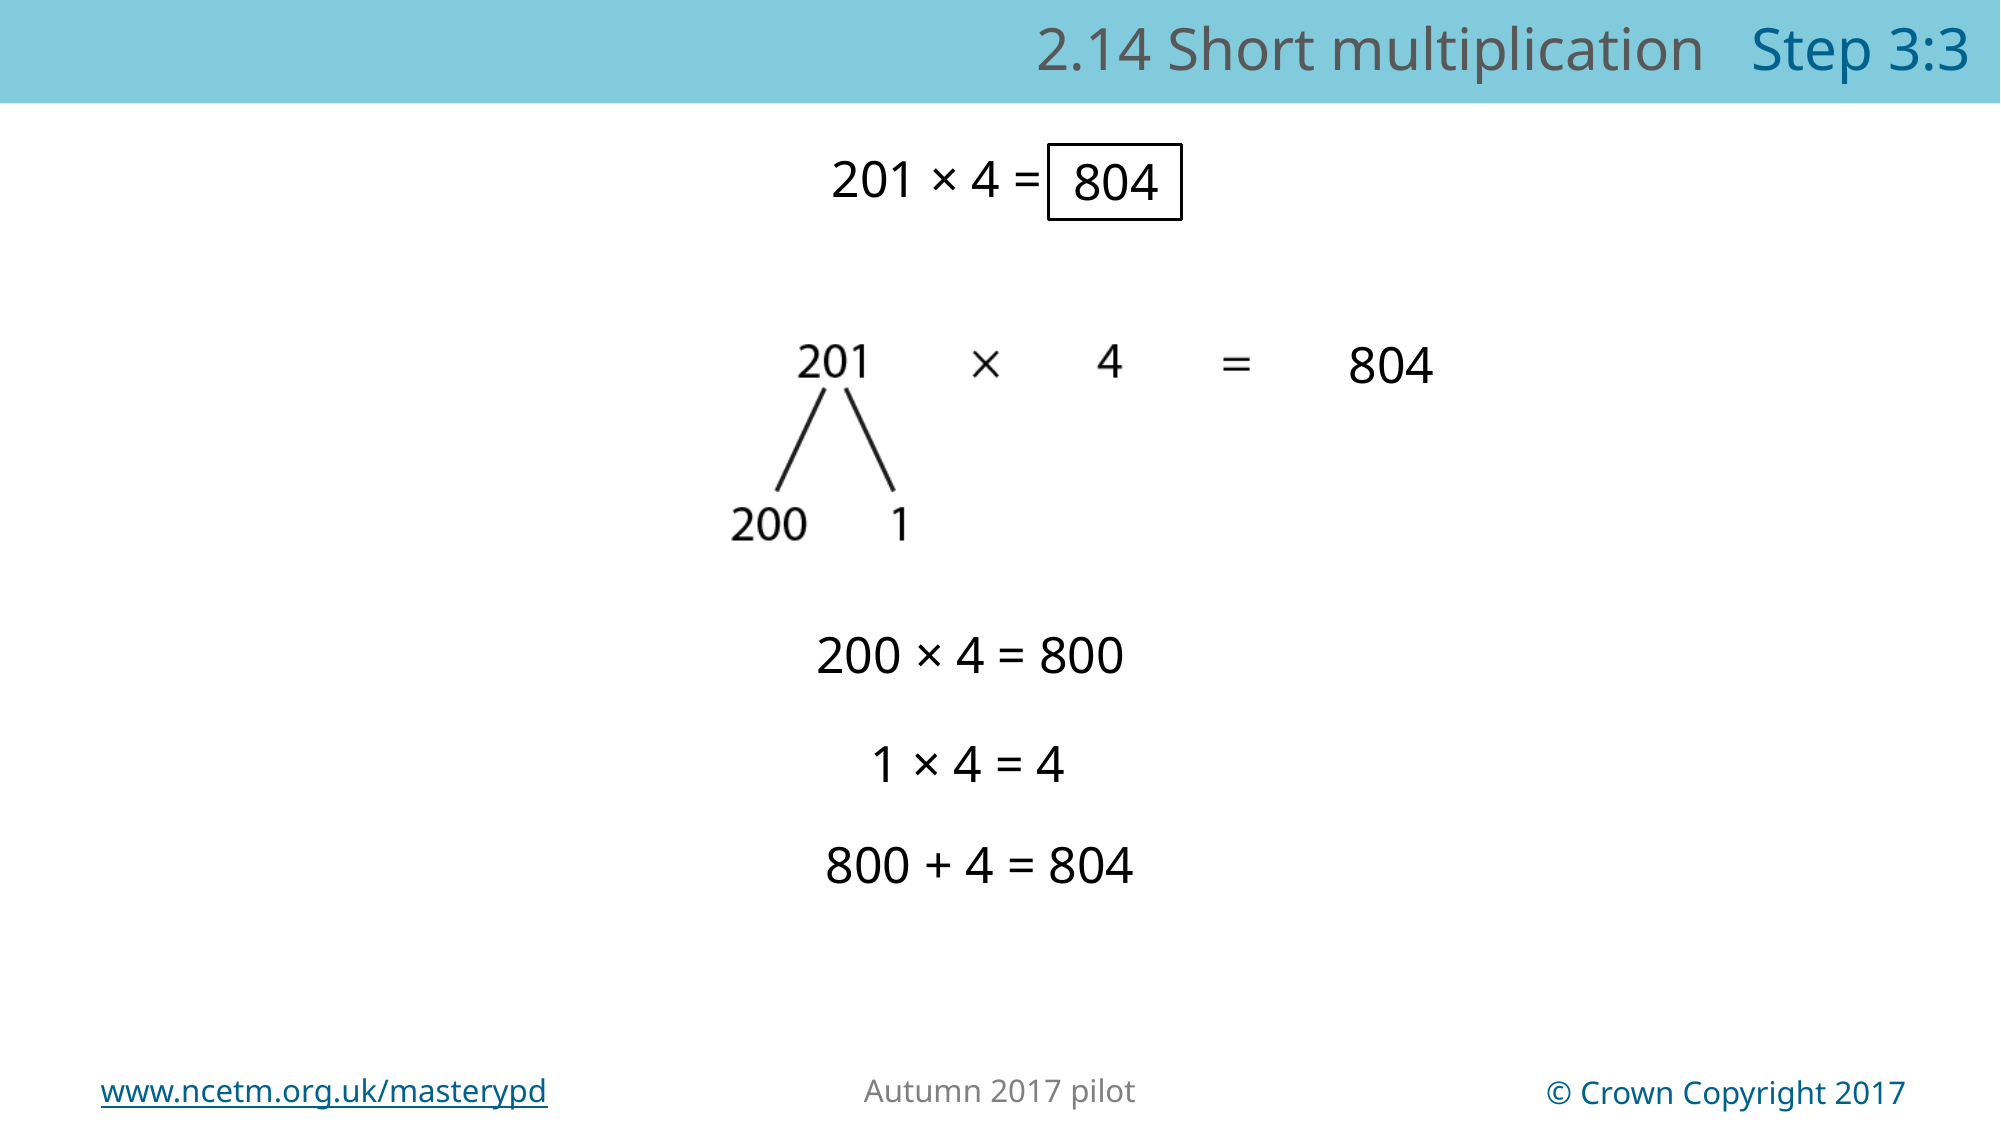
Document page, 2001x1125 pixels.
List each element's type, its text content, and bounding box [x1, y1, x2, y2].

text_box 200 × 4 = 800 [801, 616, 1166, 692]
text_box 1 × 4 = 4 [856, 724, 1081, 800]
text_box 804 [1333, 326, 1450, 402]
text_box 201 × 4 = [817, 139, 1083, 215]
text_box 800 + 4 = 804 [811, 826, 1176, 902]
text_box [1048, 144, 1182, 220]
picture [539, 304, 1338, 556]
list 2.14 Short multiplication Step 3:3 [0, 0, 2000, 104]
